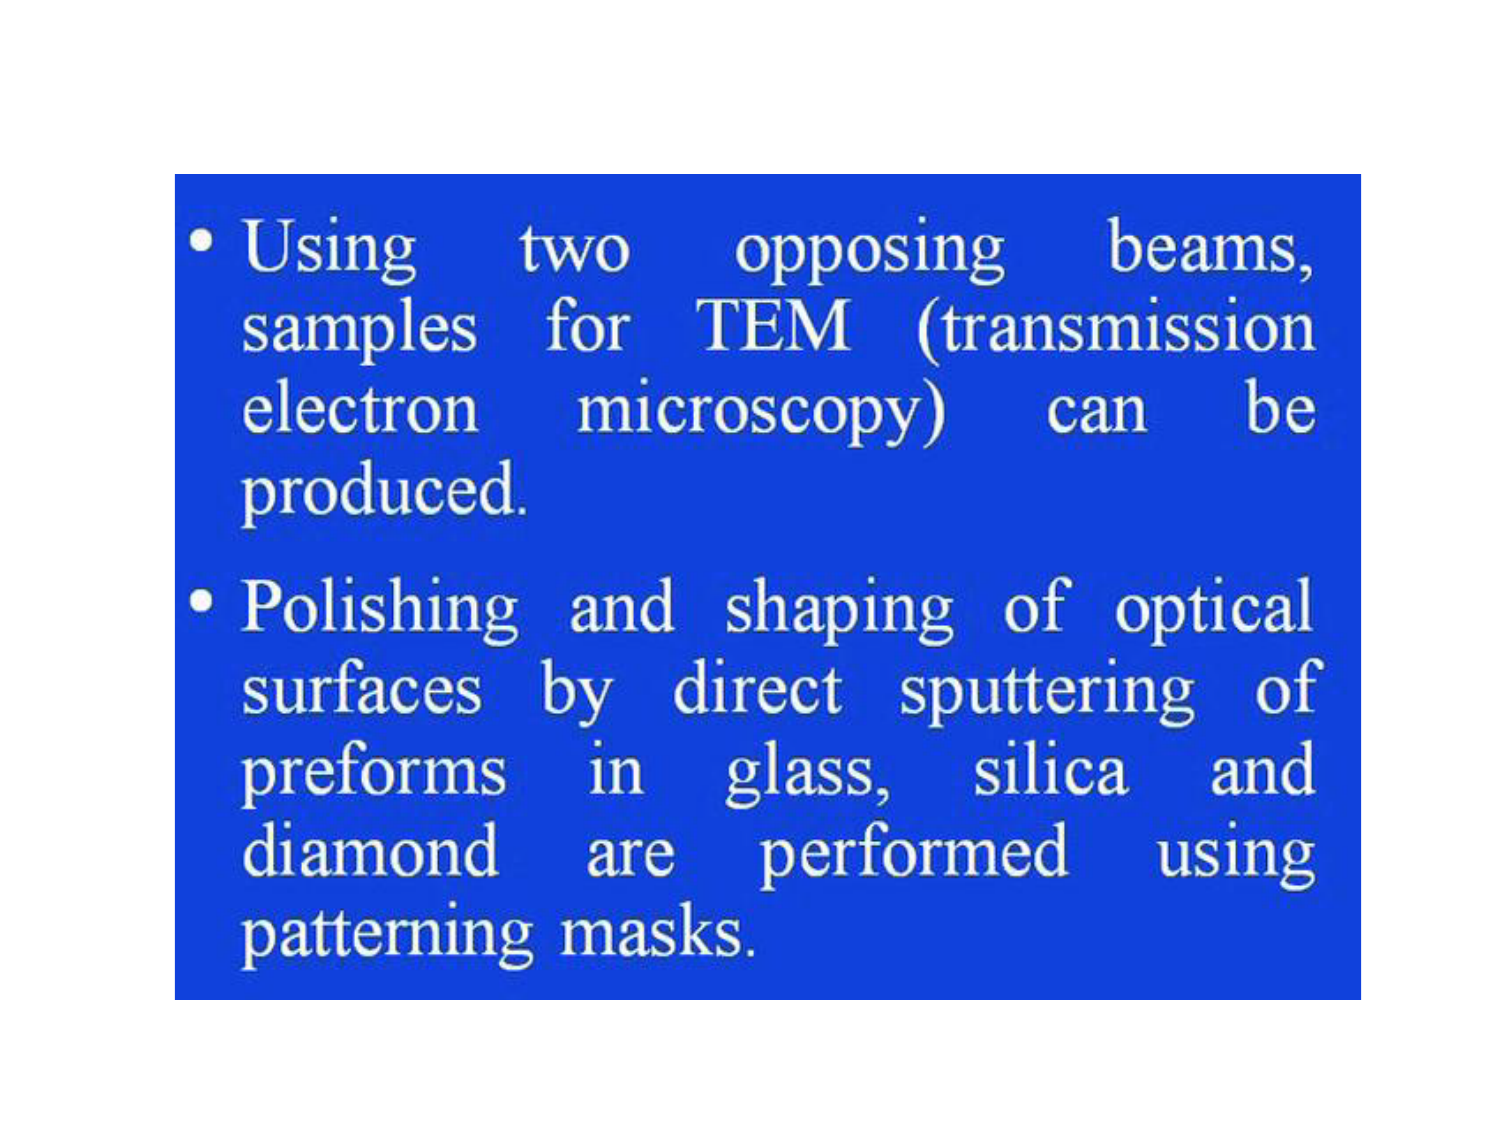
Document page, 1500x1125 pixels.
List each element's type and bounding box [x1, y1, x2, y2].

picture [174, 174, 1362, 1001]
